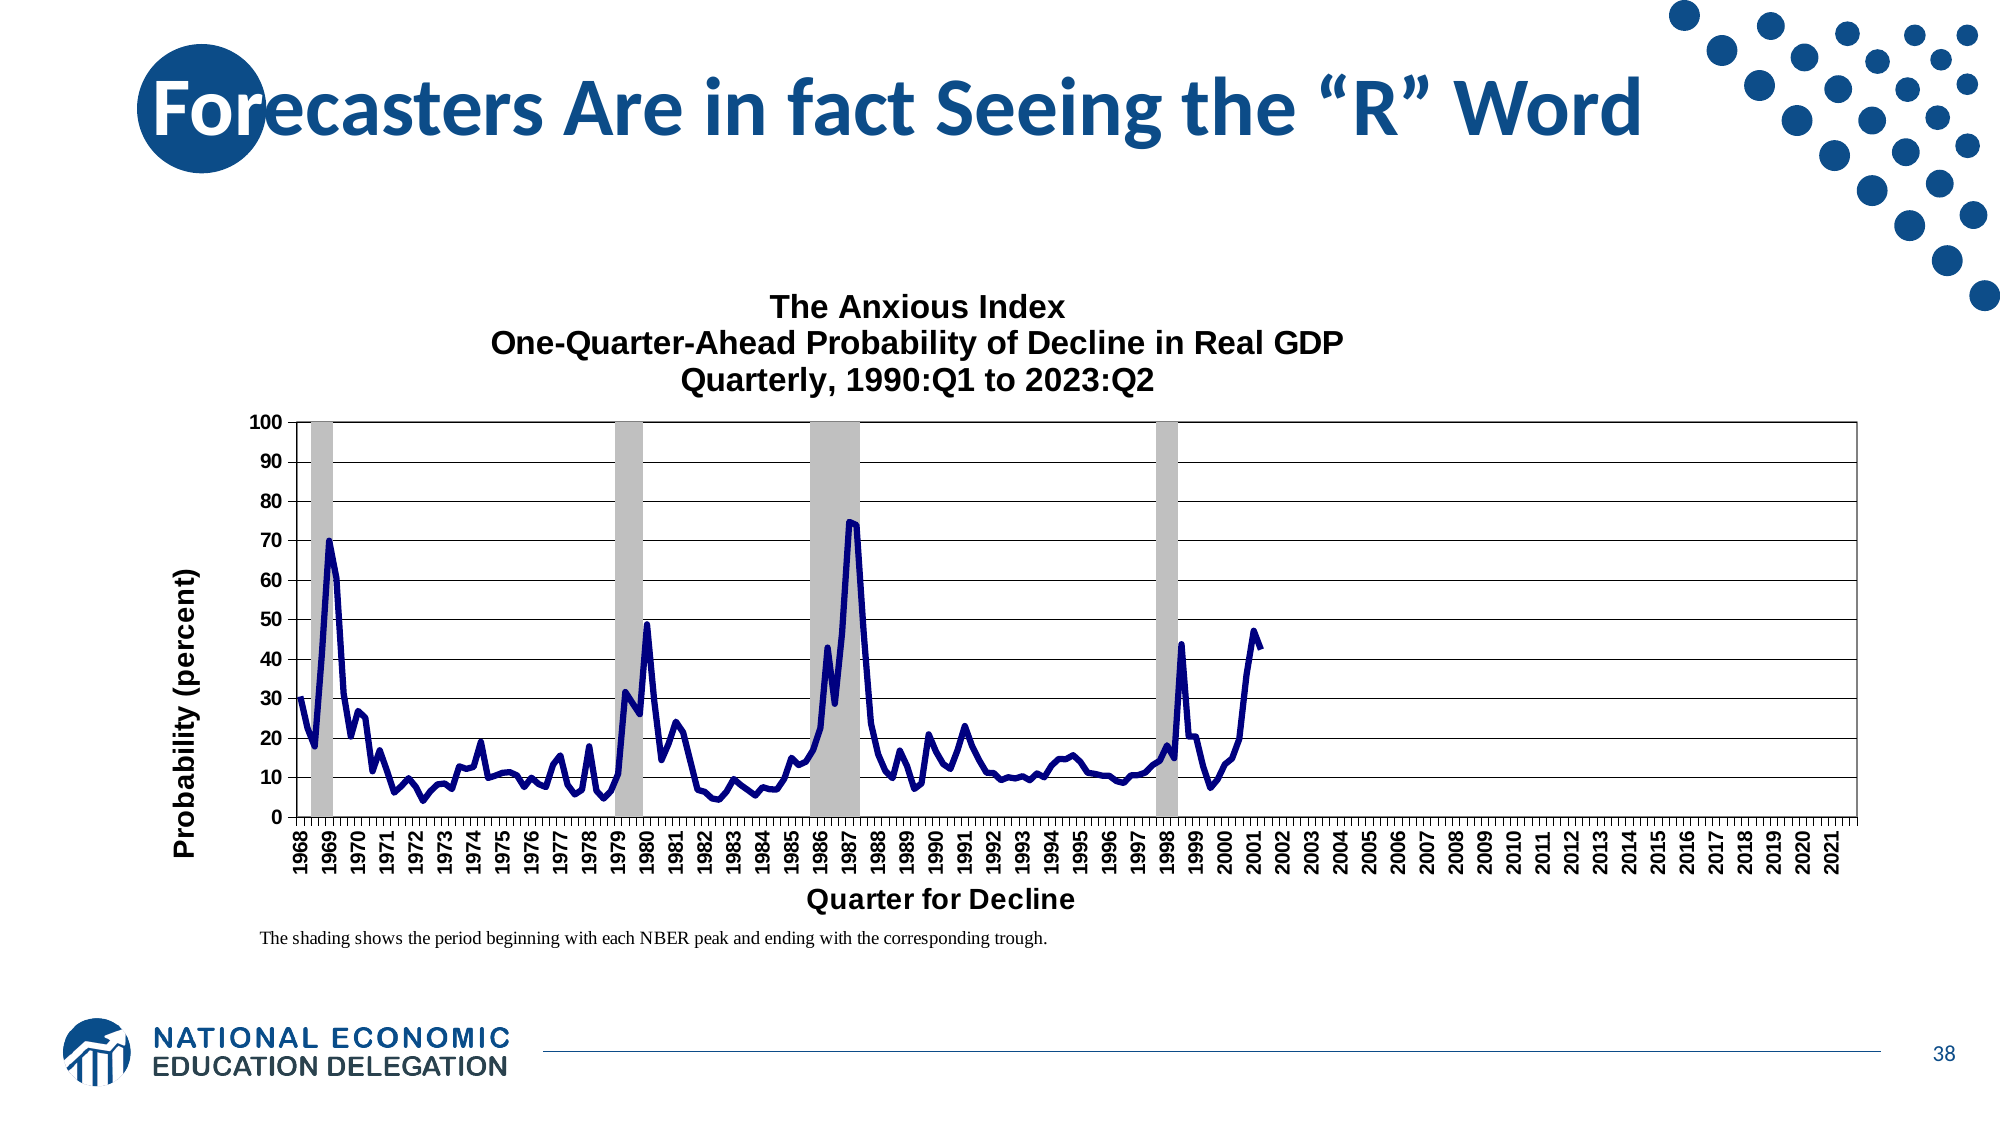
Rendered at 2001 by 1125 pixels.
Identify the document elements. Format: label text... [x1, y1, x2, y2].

title Forecasters Are in fact Seeing the “R” Word [137, 0, 1863, 218]
chart [137, 257, 1863, 972]
picture [55, 1013, 520, 1091]
slide_number 38 [1521, 1022, 1972, 1082]
